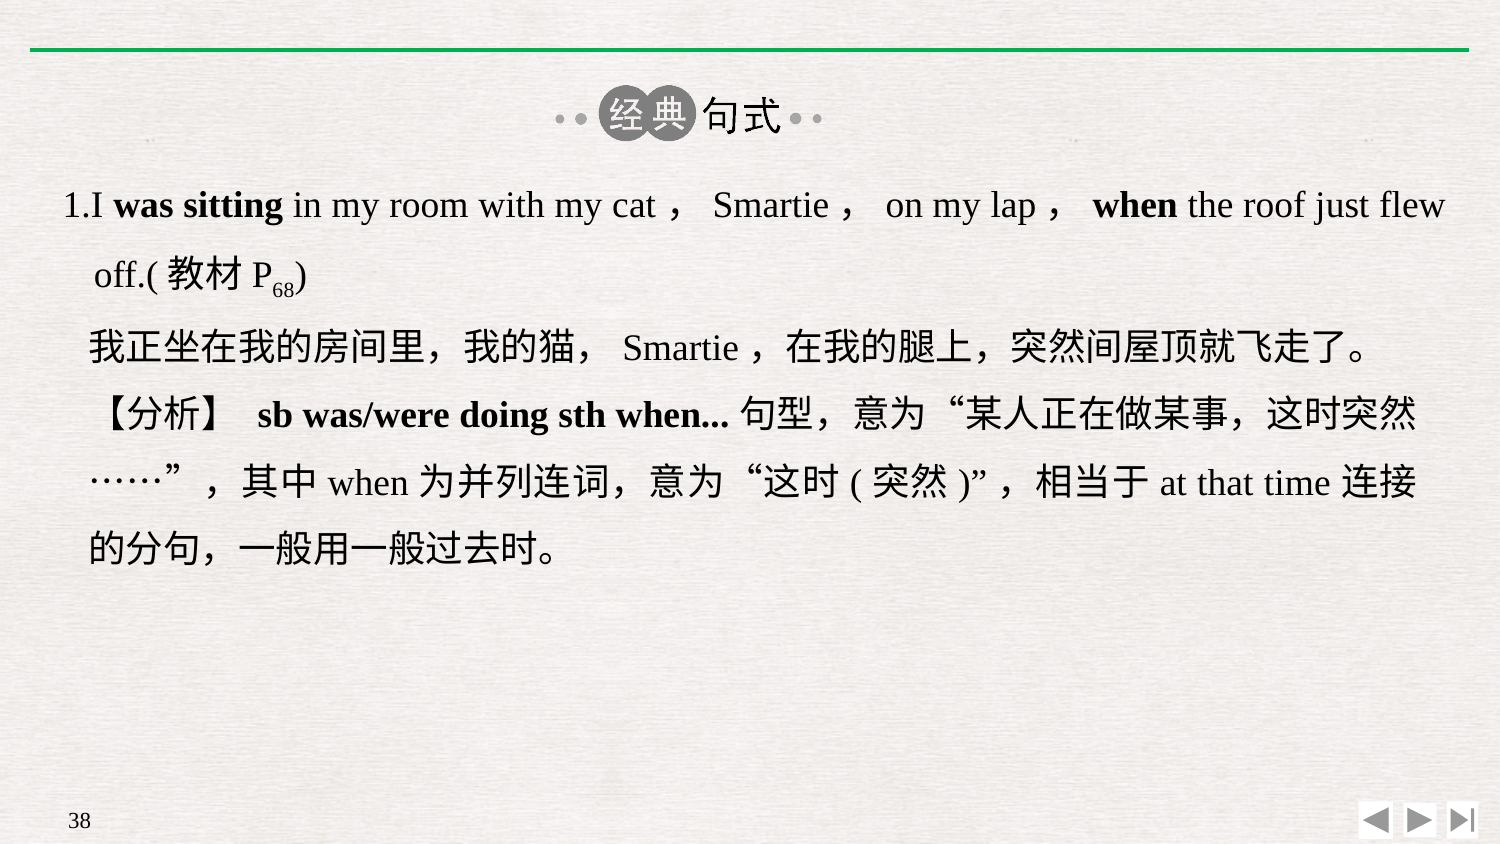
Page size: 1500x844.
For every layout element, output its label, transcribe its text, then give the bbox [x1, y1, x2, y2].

picture [0, 0, 1500, 844]
text_box 1.I was sitting in my room with my cat，Smartie，on my lap，when the roof just flew off.(教材P68) [51, 151, 1458, 307]
text_box 我正坐在我的房间里，我的猫，Smartie，在我的腿上，突然间屋顶就飞走了。 【分析】 sb was/were doing sth when...句型，意为“某人正在做某事，这时突然……”，其中when为并列连词，意为“这时(突然)”，相当于at that time连接的分句，一般用一般过去时。 [77, 294, 1429, 576]
